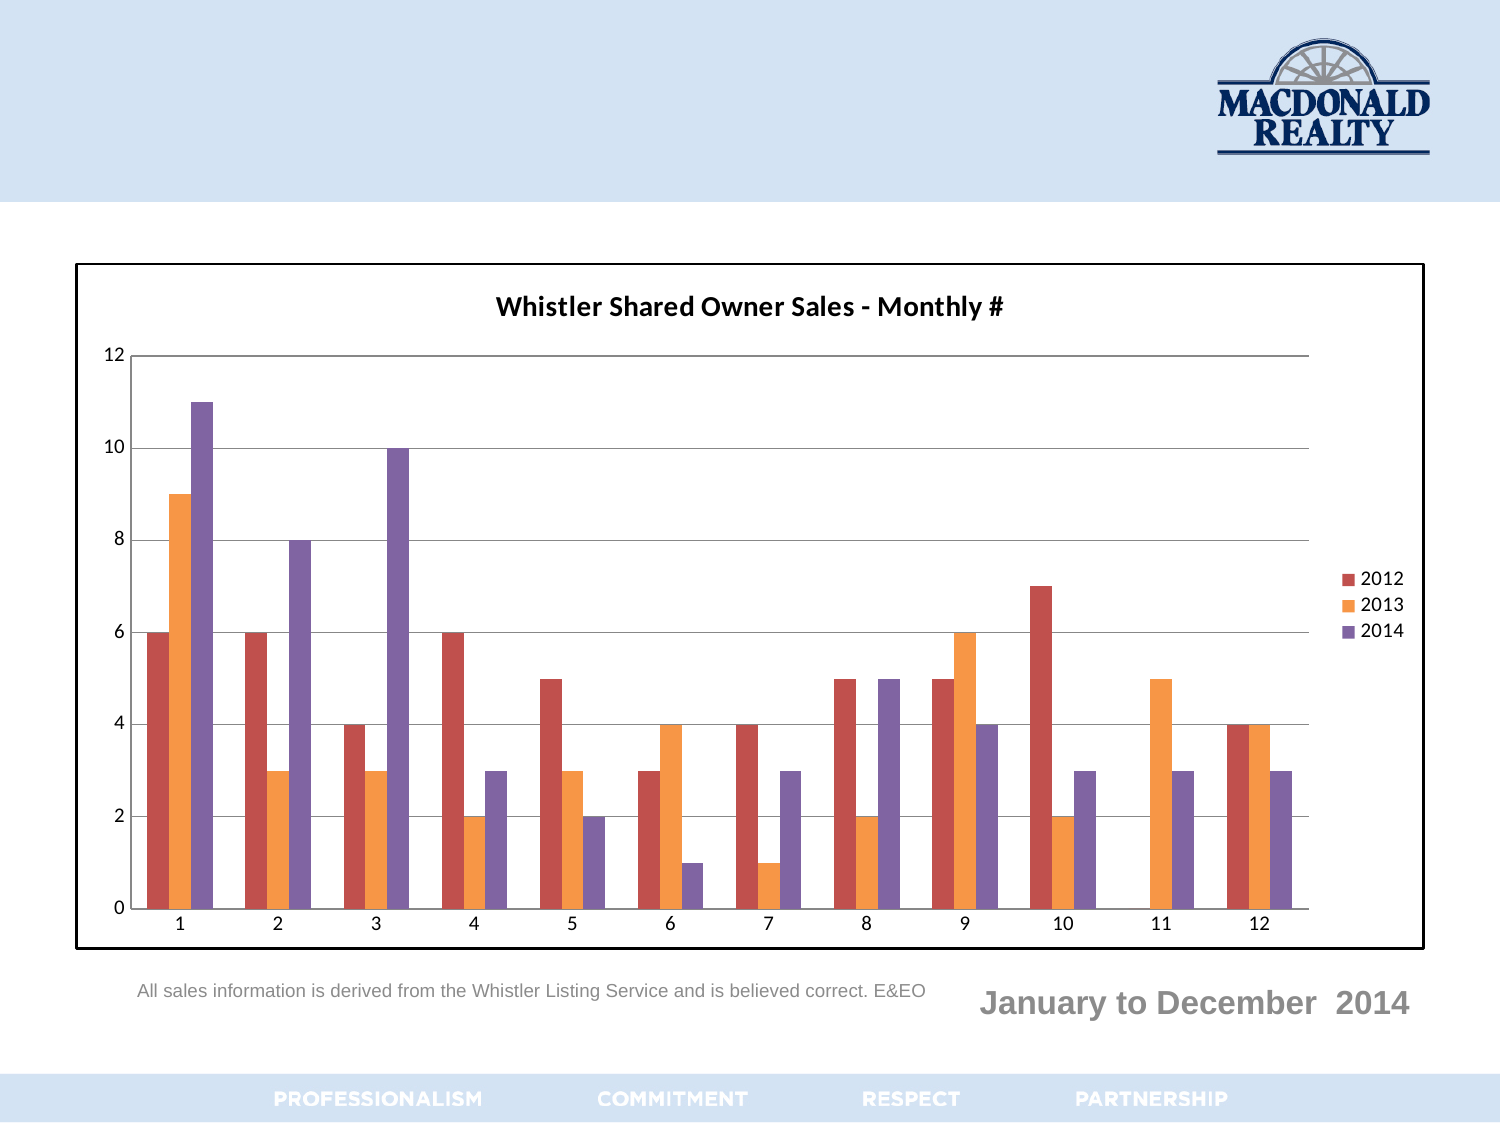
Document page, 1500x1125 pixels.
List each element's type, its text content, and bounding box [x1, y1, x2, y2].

chart [74, 262, 1426, 951]
footer All sales information is derived from the Whistler Listing Service and is believed correct. E&EO [75, 962, 988, 1041]
picture [0, 0, 1500, 1125]
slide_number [988, 962, 1425, 1041]
